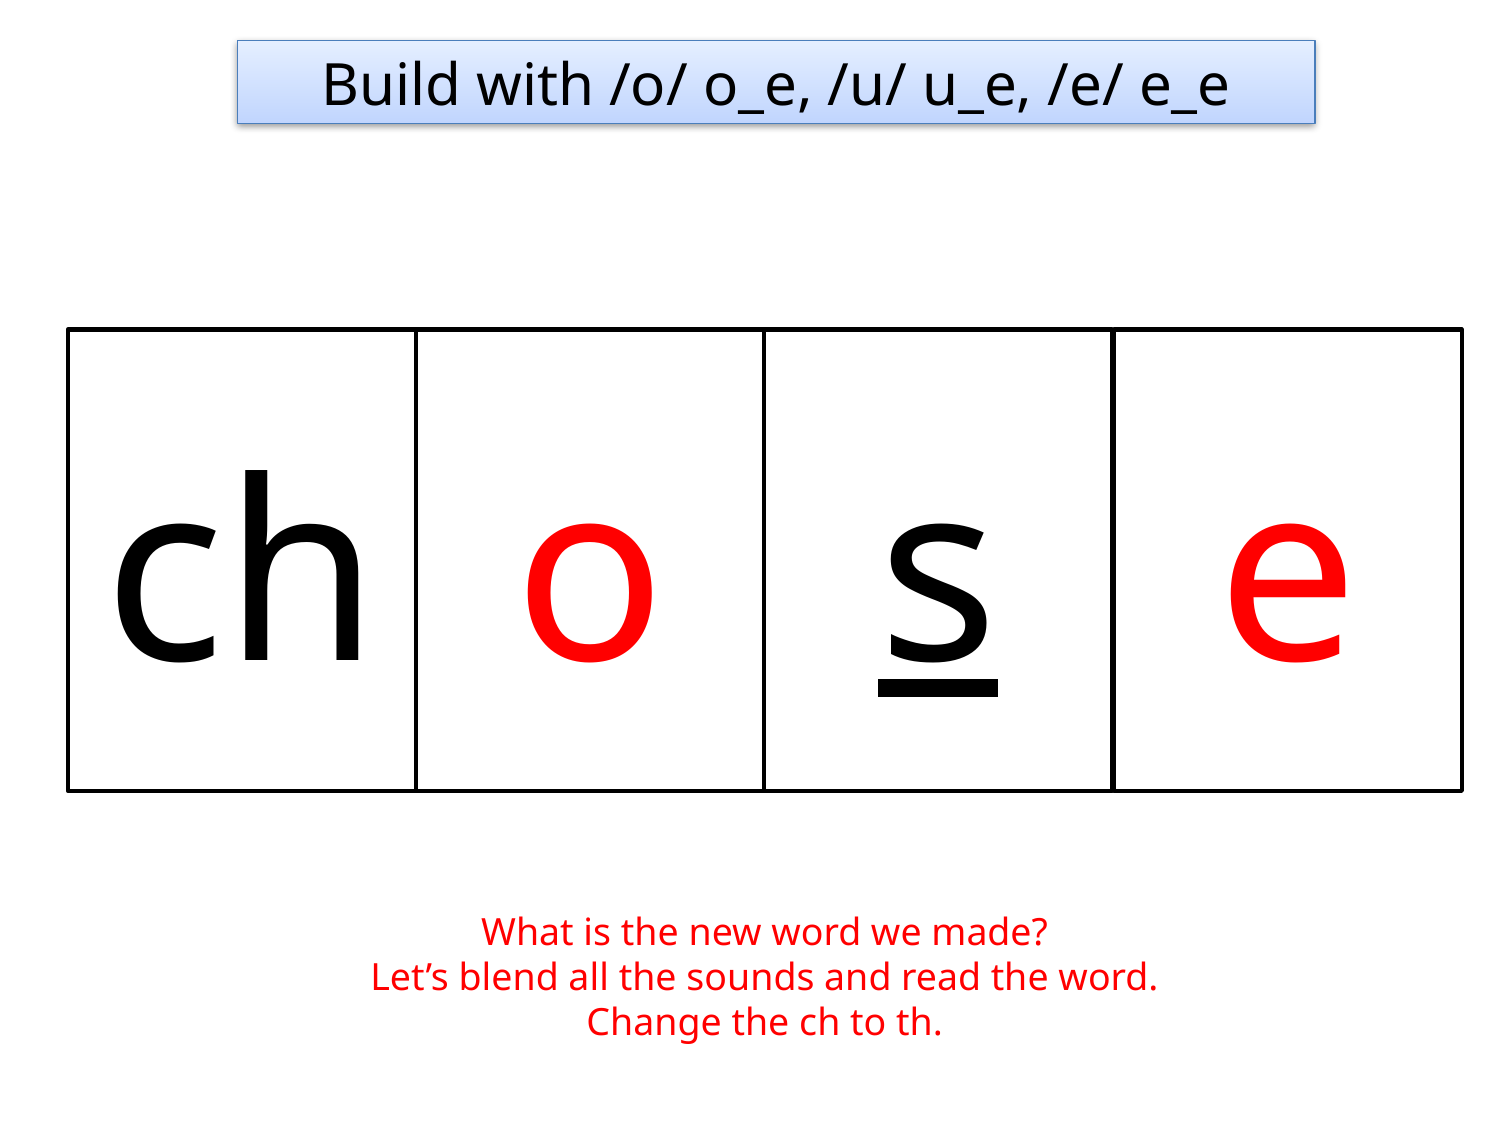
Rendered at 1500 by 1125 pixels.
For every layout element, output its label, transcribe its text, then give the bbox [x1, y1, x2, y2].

text_box ch [66, 327, 414, 793]
text_box e [1112, 327, 1464, 793]
text_box What is the new word we made? Let’s blend all the sounds and read the word. Change the ch to th. [241, 900, 1288, 1051]
text_box Build with /o/ o_e, /u/ u_e, /e/ e_e [237, 40, 1316, 124]
text_box s [762, 327, 1112, 793]
text_box o [414, 327, 763, 793]
